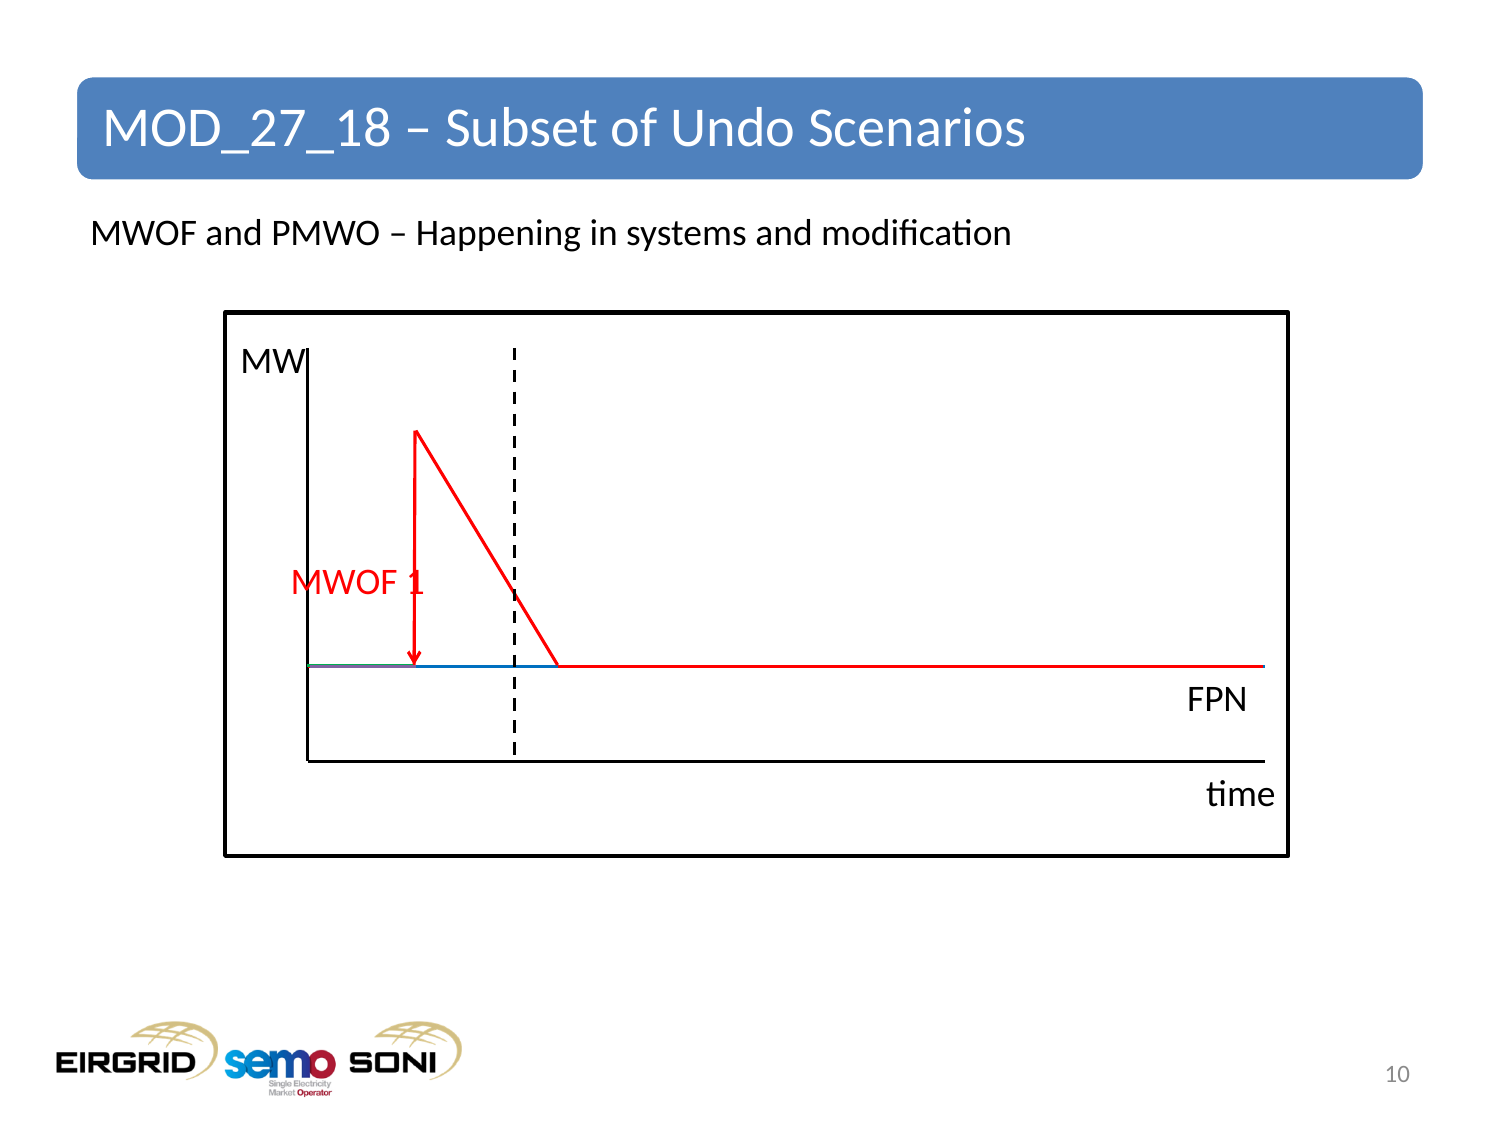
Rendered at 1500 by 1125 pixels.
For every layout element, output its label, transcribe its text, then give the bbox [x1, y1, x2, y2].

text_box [74, 75, 1426, 183]
picture [37, 1015, 485, 1100]
slide_number 10 [1074, 1042, 1425, 1103]
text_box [224, 312, 1292, 857]
list MWOF and PMWO – Happening in systems and modification [75, 200, 1425, 943]
